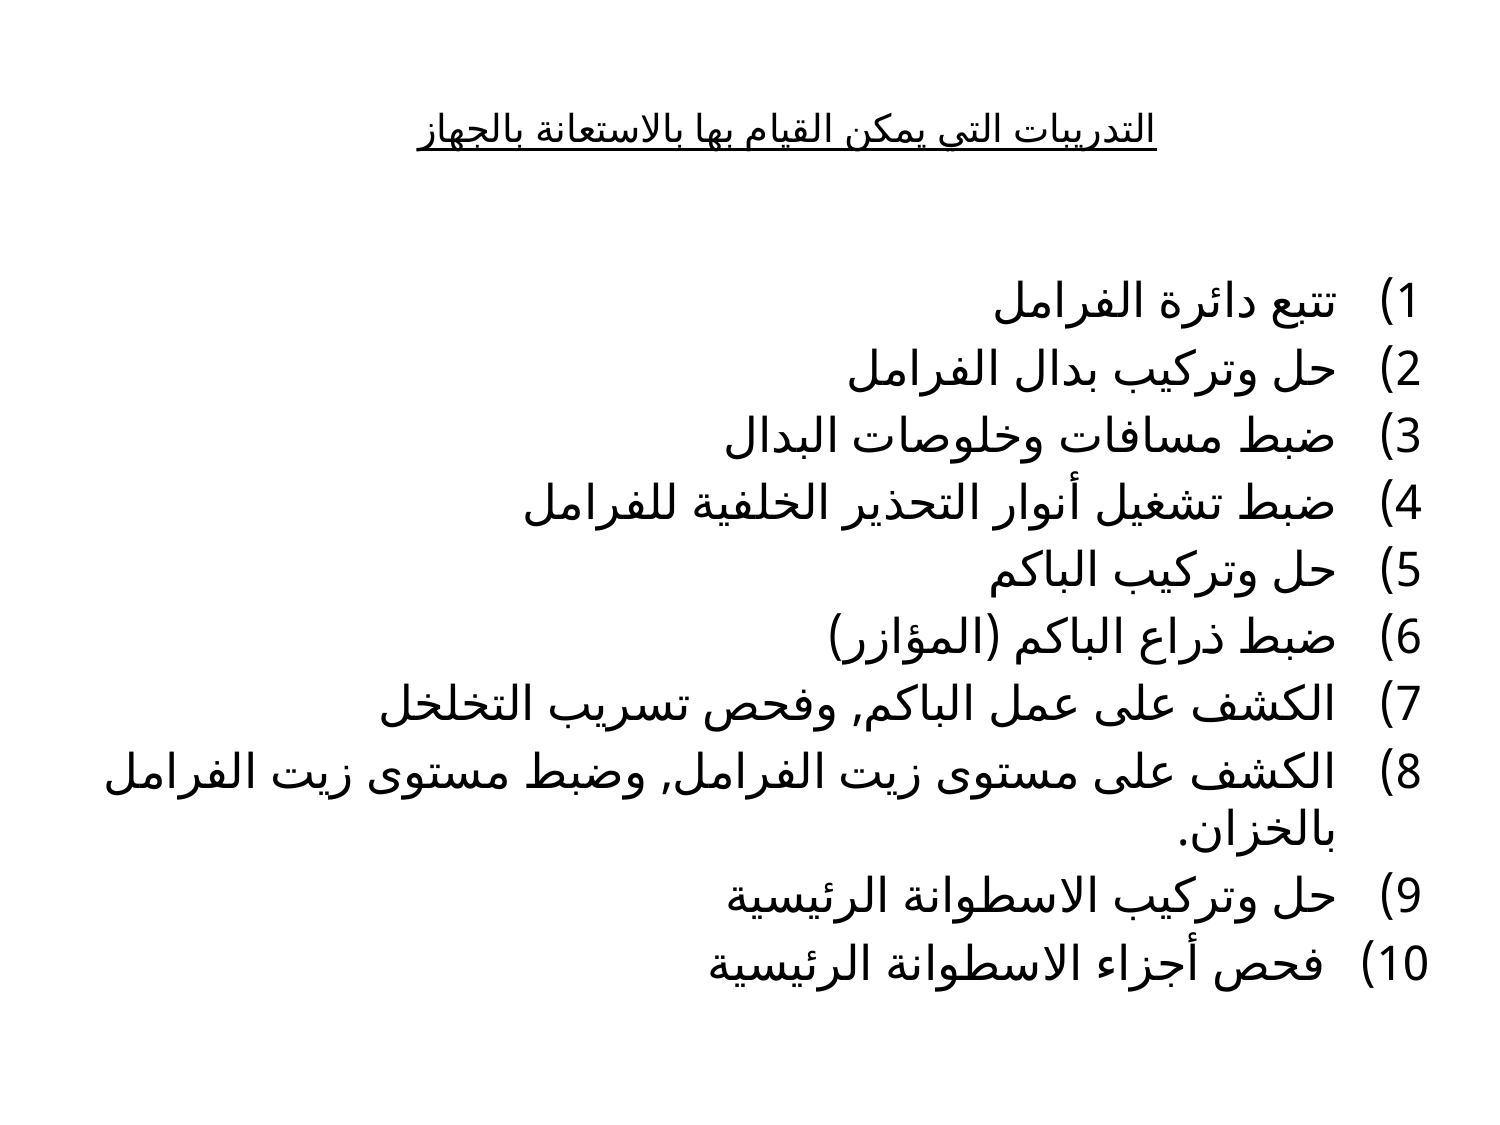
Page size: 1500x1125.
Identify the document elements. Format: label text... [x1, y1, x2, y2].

title التدريبات التي يمكن القيام بها بالاستعانة بالجهاز [112, 50, 1463, 205]
list تتبع دائرة الفرامل حل وتركيب بدال الفرامل ضبط مسافات وخلوصات البدال ضبط تشغيل أنوار التحذير الخلفية للفرامل حل وتركيب الباكم ضبط ذراع الباكم (المؤازر) الكشف على عمل الباكم, وفحص تسريب التخلخل الكشف على مستوى زيت الفرامل, وضبط مستوى زيت الفرامل بالخزان. حل وتركيب الاسطوانة الرئيسية فحص أجزاء الاسطوانة الرئيسية [75, 262, 1425, 1005]
